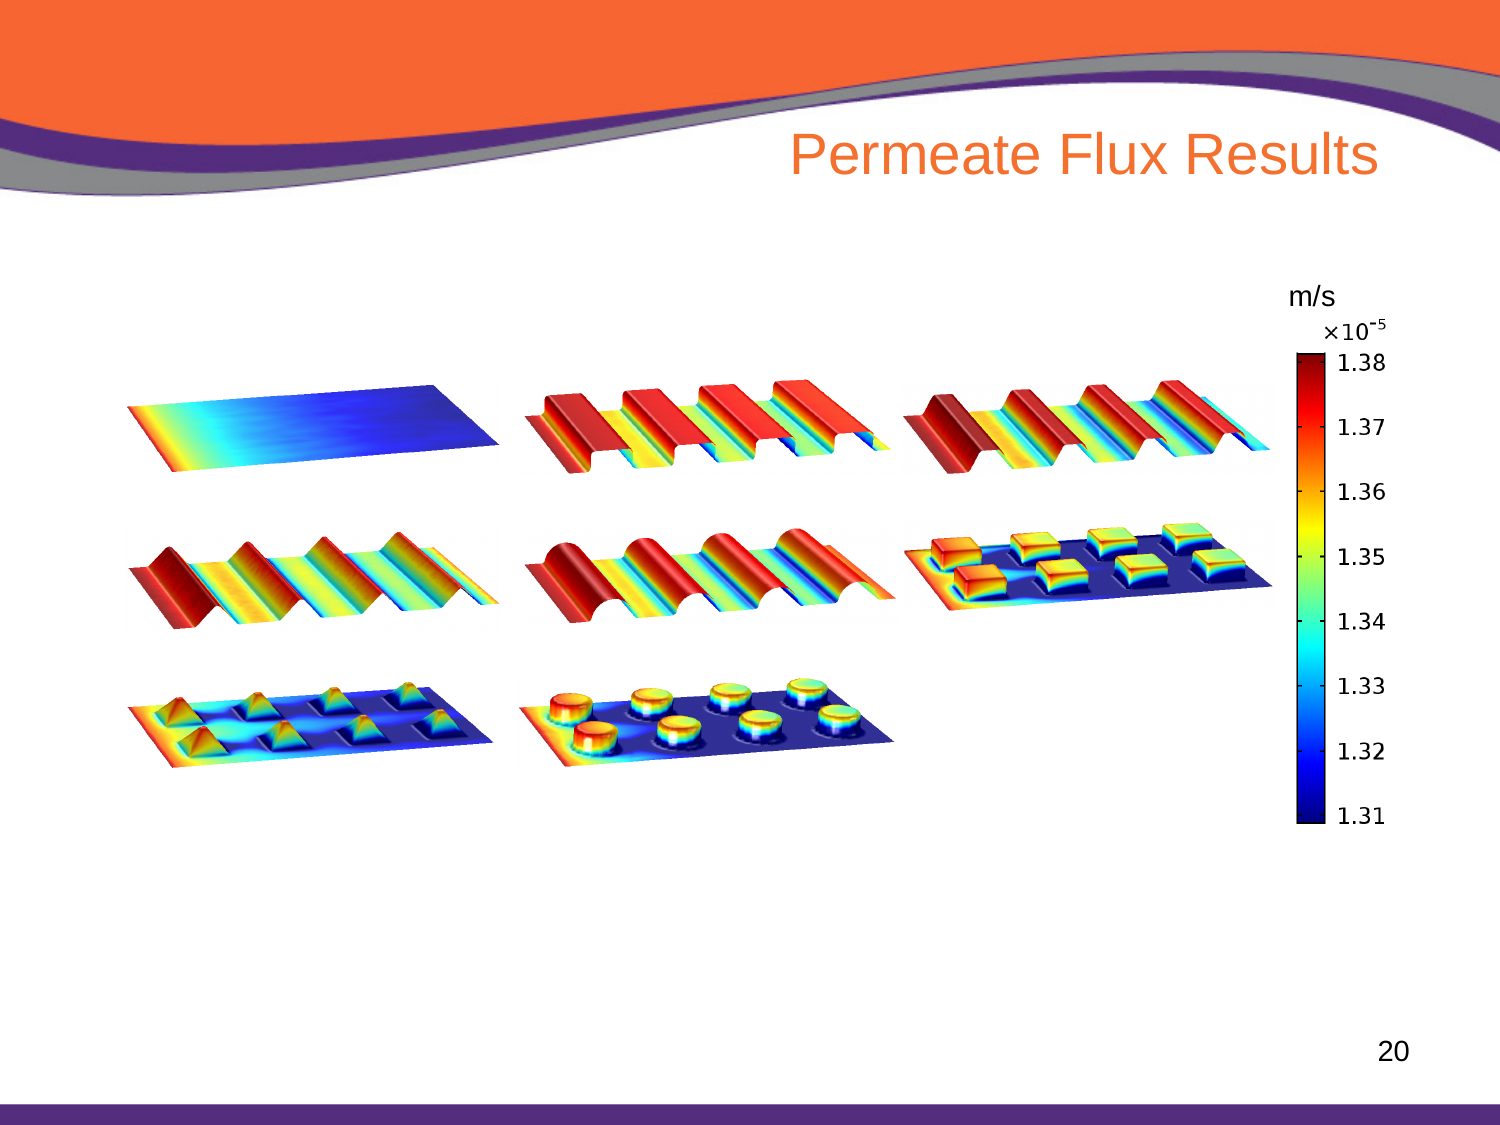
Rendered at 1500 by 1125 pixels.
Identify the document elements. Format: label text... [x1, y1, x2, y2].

text_box m/s [1273, 269, 1351, 320]
text_box Permeate Flux Results [774, 108, 1438, 194]
picture [0, 0, 1500, 1125]
slide_number 20 [1074, 1024, 1426, 1103]
